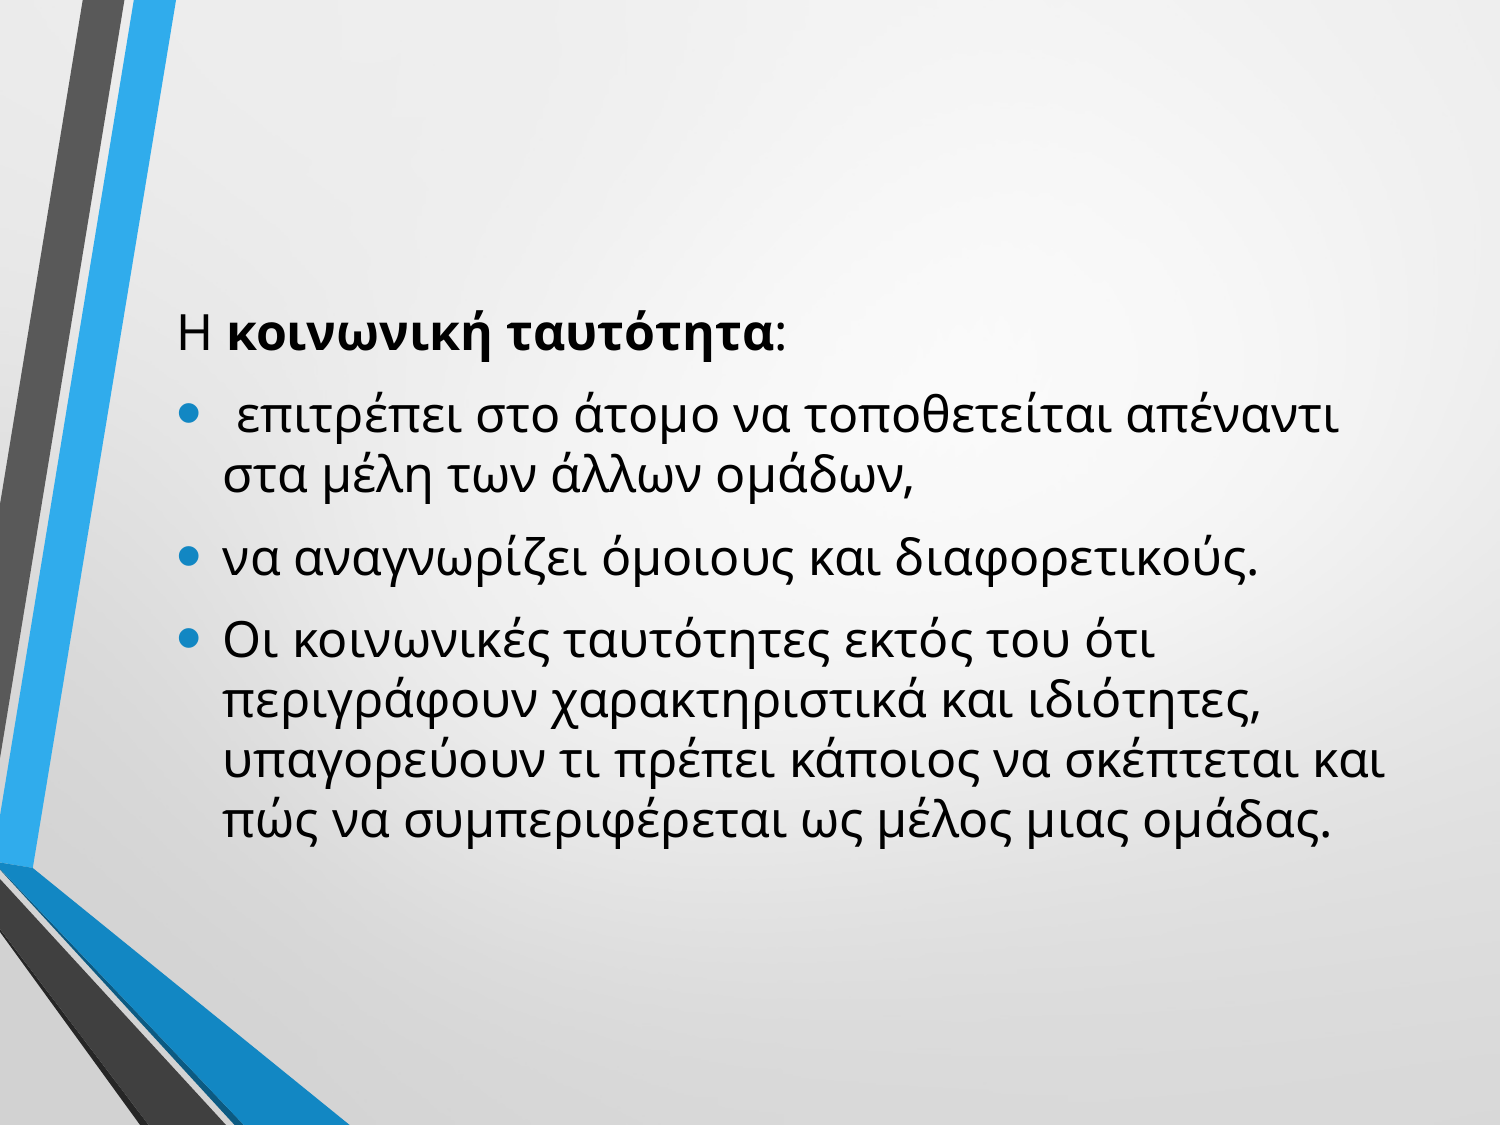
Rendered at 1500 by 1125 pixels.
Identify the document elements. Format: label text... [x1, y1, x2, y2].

list Η κοινωνική ταυτότητα: επιτρέπει στο άτομο να τοποθετείται απέναντι στα μέλη των άλλων ομάδων, να αναγνωρίζει όμοιους και διαφορετικούς. Οι κοινωνικές ταυτότητες εκτός του ότι περιγράφουν χαρακτηριστικά και ιδιότητες, υπαγορεύουν τι πρέπει κάποιος να σκέπτεται και πώς να συμπεριφέρεται ως μέλος μιας ομάδας. [161, 164, 1425, 985]
